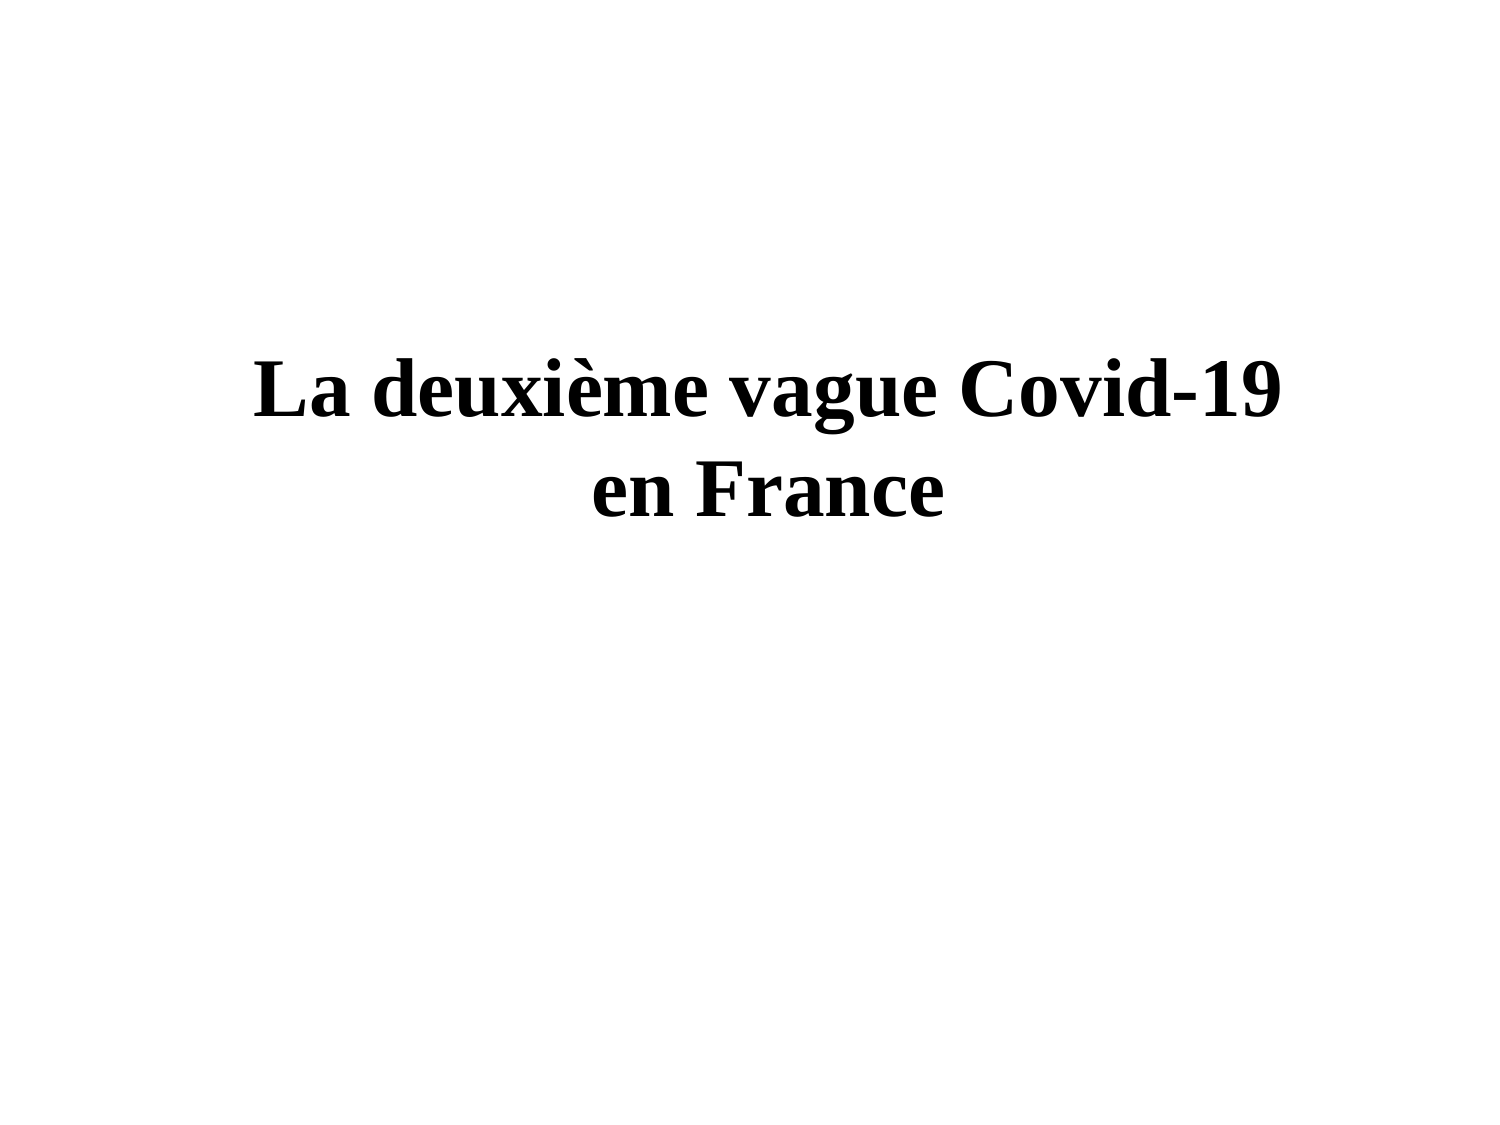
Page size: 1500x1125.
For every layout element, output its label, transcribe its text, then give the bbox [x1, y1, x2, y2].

text_box La deuxième vague Covid-19 en France [238, 326, 1299, 541]
